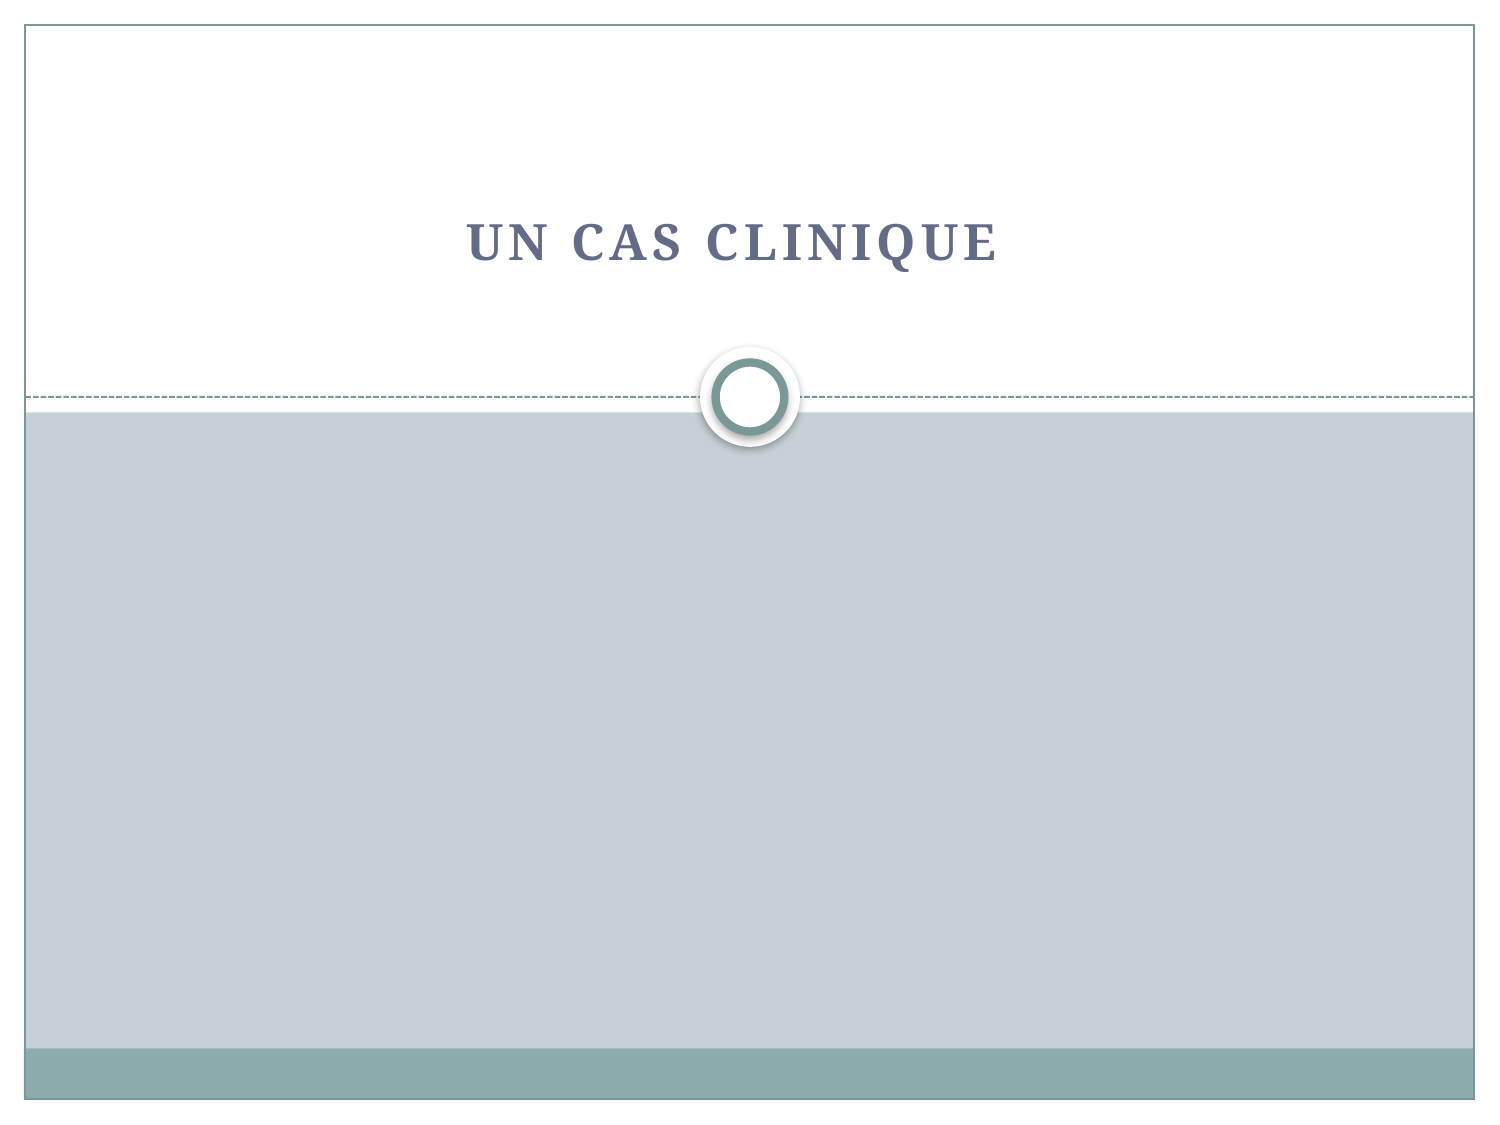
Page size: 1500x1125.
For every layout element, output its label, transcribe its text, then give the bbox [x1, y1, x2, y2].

subtitle UN cas clinique [206, 66, 1257, 355]
